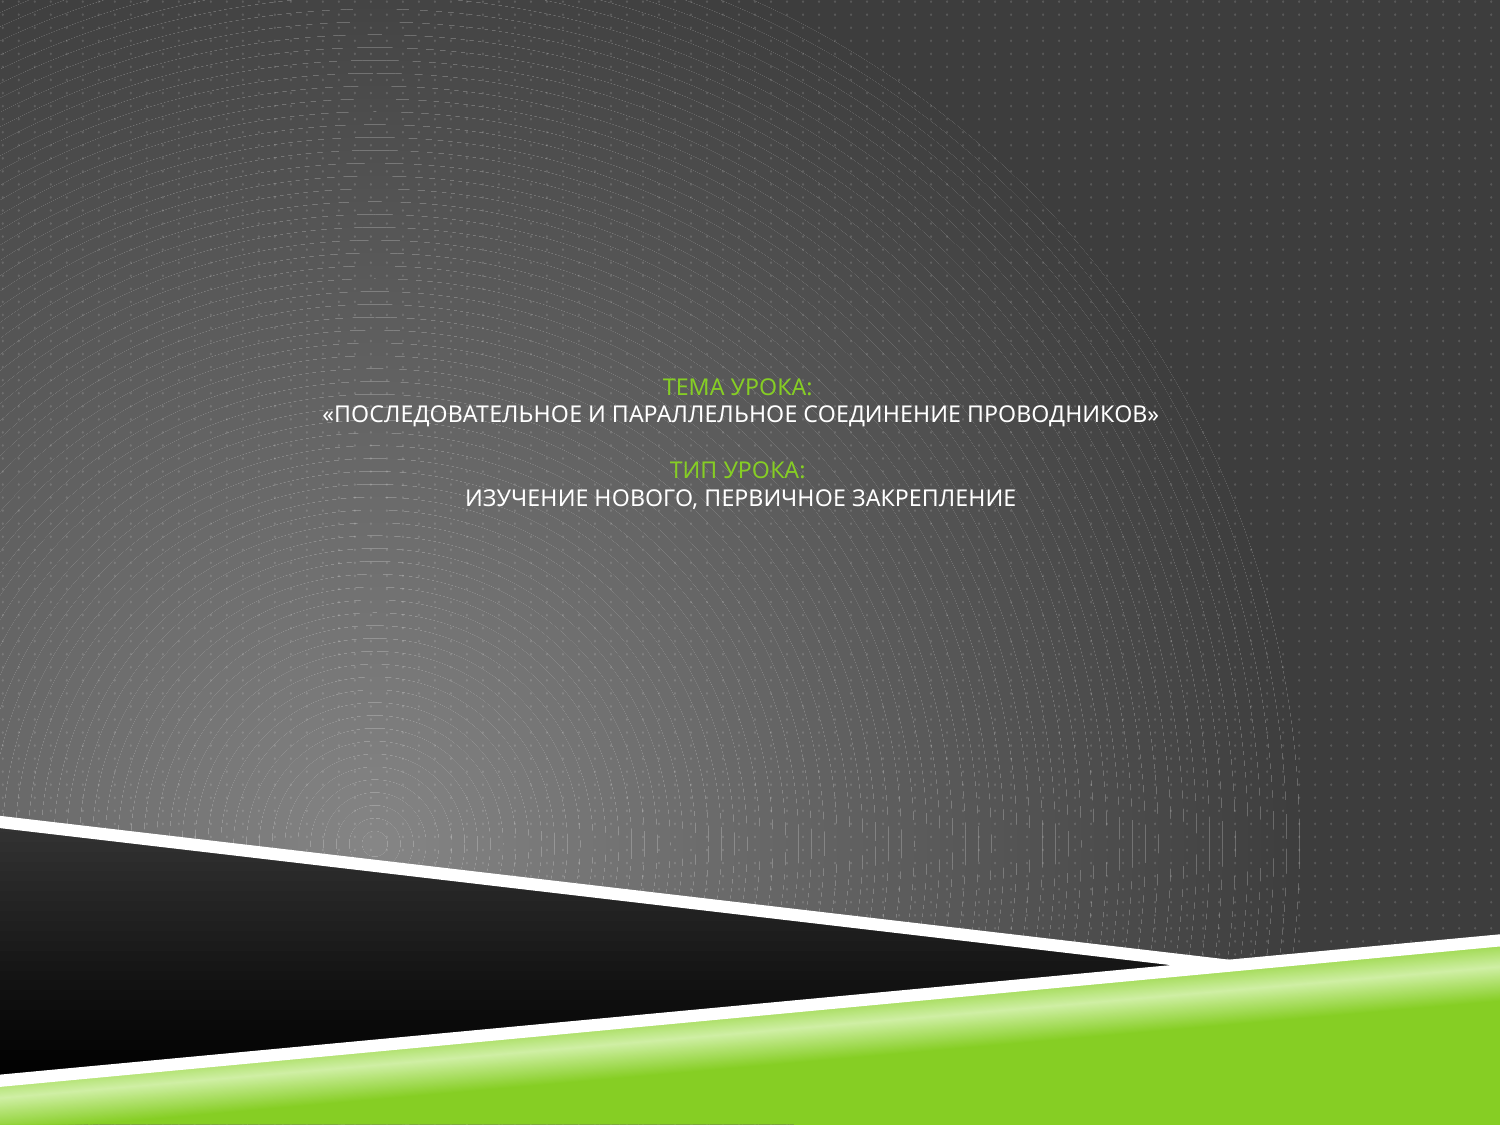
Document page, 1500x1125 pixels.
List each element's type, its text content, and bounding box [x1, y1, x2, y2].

title Тема урока: «Последовательное и параллельное соединение проводников» Тип урока: изучение нового, первичное закрепление [100, 361, 1376, 550]
